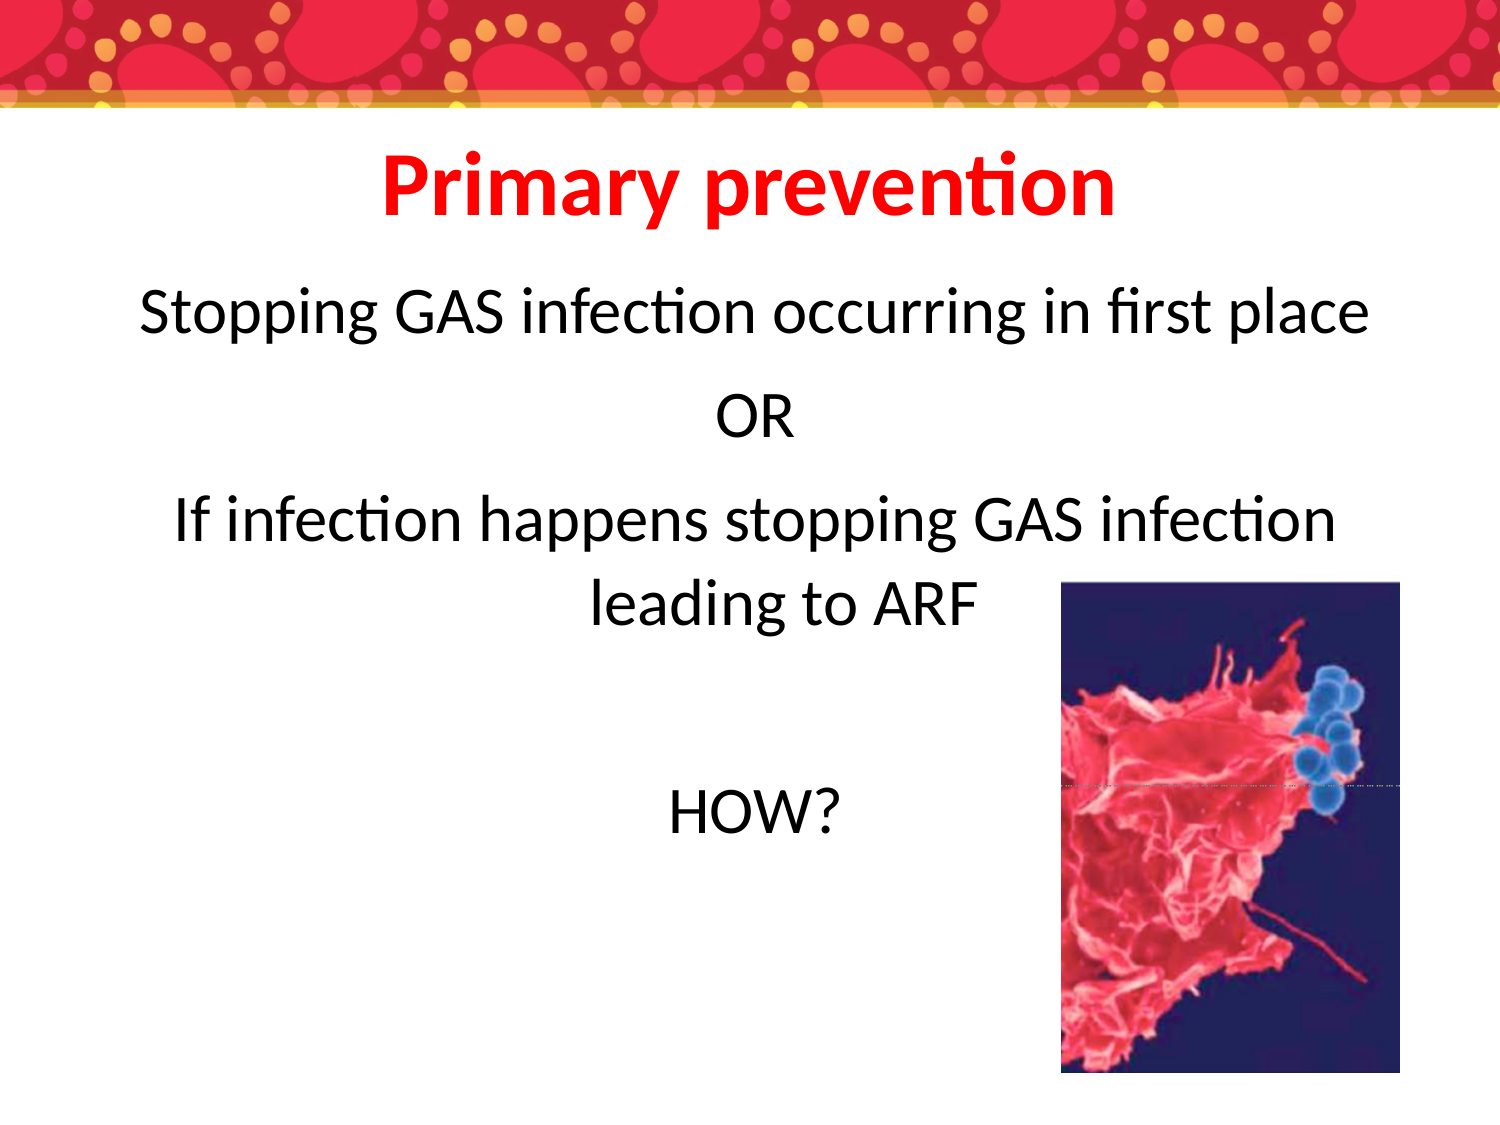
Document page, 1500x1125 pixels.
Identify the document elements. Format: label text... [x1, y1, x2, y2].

text_box Stopping GAS infection occurring in first place OR If infection happens stopping GAS infection leading to ARF HOW? [112, 255, 1400, 775]
picture [0, 0, 1500, 116]
picture [1061, 573, 1400, 1073]
title Primary prevention [74, 125, 1426, 233]
